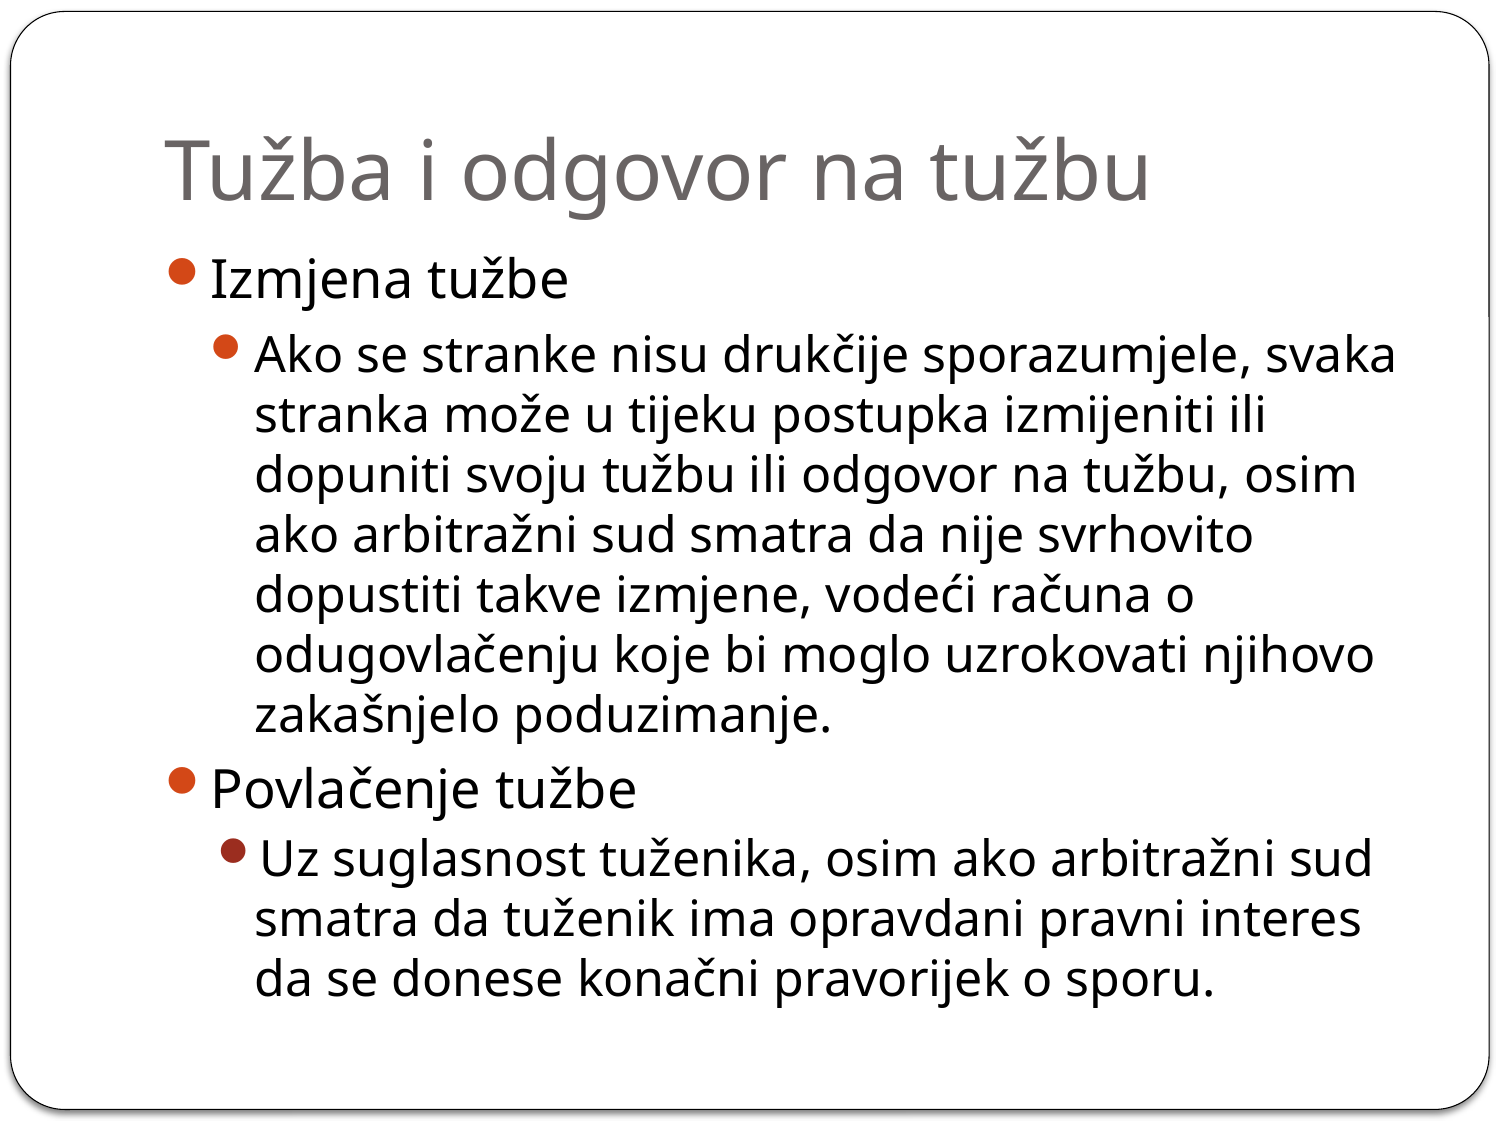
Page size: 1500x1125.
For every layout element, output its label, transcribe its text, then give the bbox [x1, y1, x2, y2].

list Izmjena tužbe Ako se stranke nisu drukčije sporazumjele, svaka stranka može u tijeku postupka izmijeniti ili dopuniti svoju tužbu ili odgovor na tužbu, osim ako arbitražni sud smatra da nije svrhovito dopustiti takve izmjene, vodeći računa o odugovlačenju koje bi moglo uzrokovati njihovo zakašnjelo poduzimanje. Povlačenje tužbe Uz suglasnost tuženika, osim ako arbitražni sud smatra da tuženik ima opravdani pravni interes da se donese konačni pravorijek o sporu. [150, 237, 1425, 988]
title Tužba i odgovor na tužbu [150, 45, 1425, 233]
